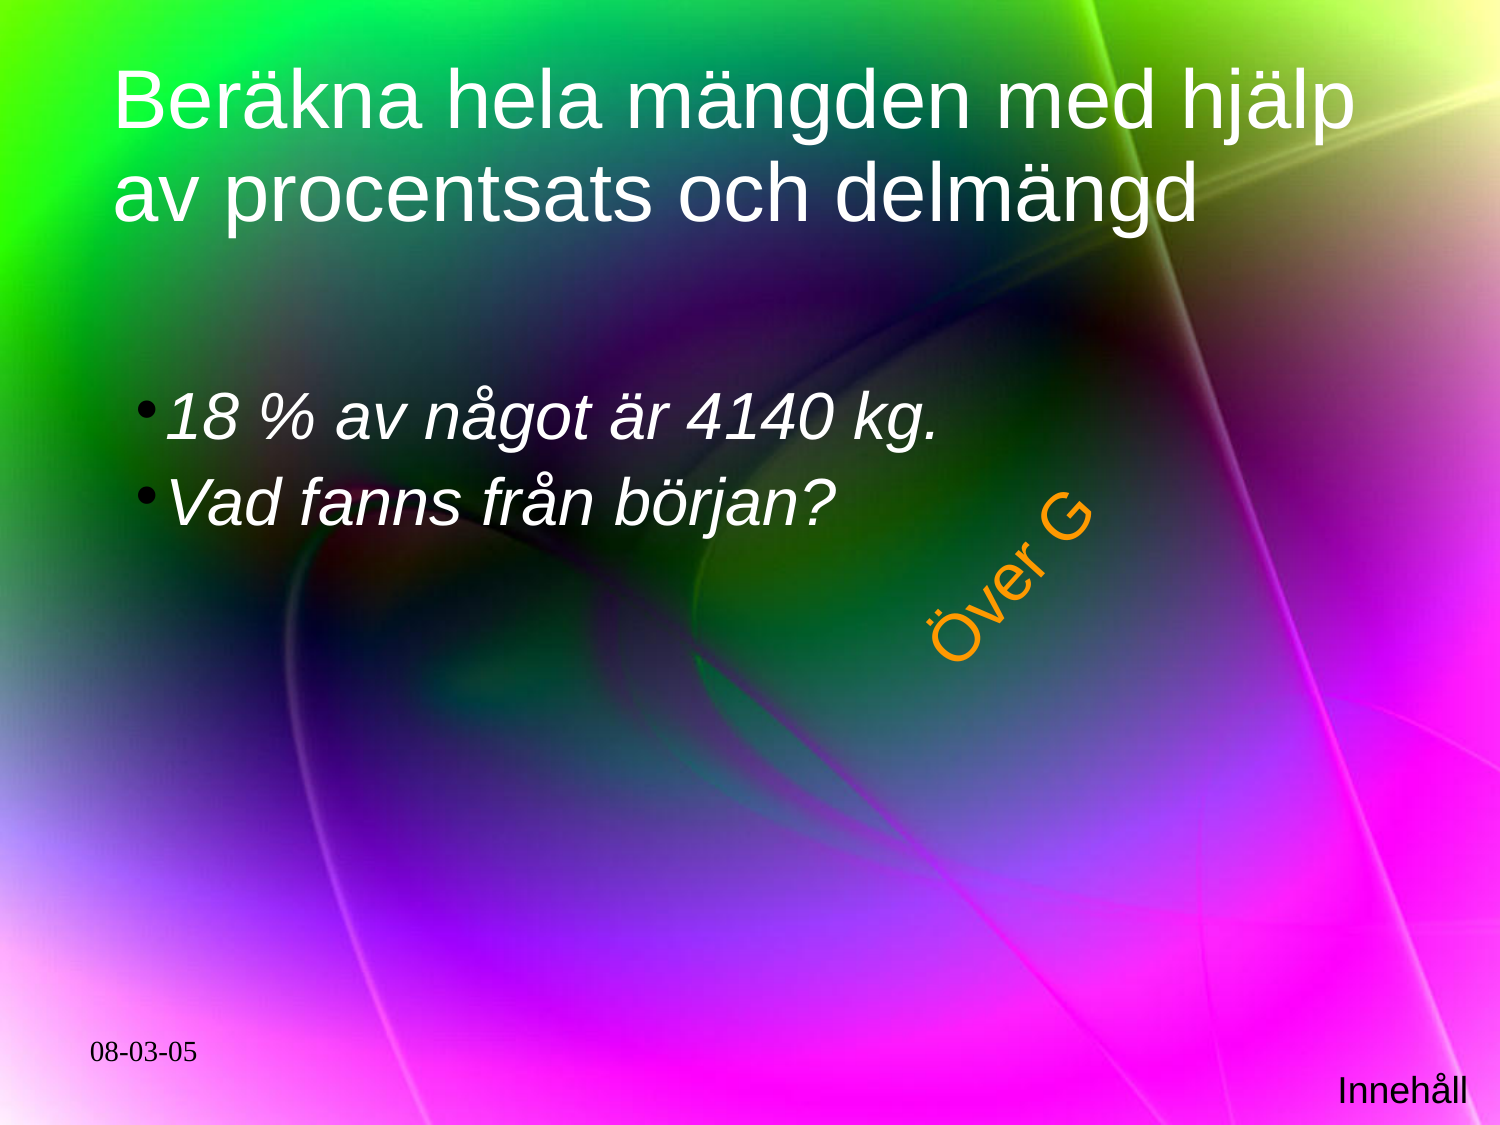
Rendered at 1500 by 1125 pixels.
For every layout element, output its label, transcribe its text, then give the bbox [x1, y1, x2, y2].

text_box Över G [902, 461, 1127, 697]
title Beräkna hela mängden med hjälp av procentsats och delmängd [112, 37, 1388, 258]
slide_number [75, 1024, 424, 1102]
list 18 % av något är 4140 kg. Vad fanns från början? [135, 383, 999, 622]
picture [0, 0, 1500, 1125]
